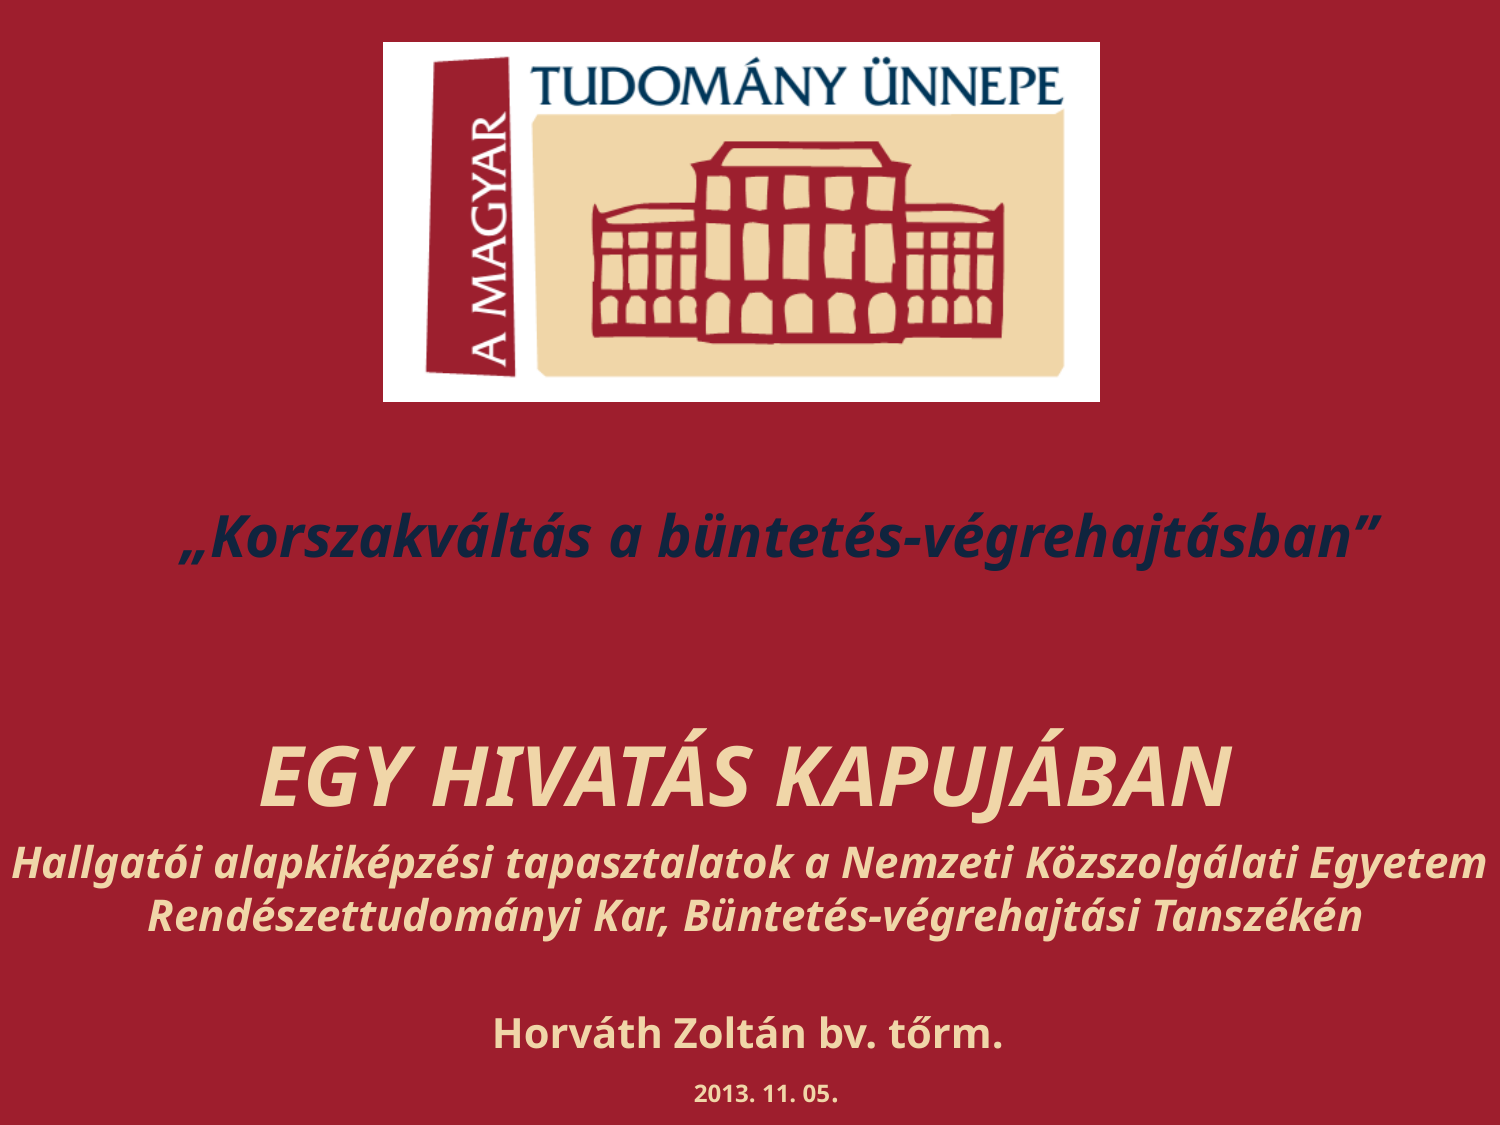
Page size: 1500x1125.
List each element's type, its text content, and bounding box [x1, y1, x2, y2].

text_box Horváth Zoltán bv. tőrm. [18, 999, 1478, 1083]
text_box EGY HIVATÁS KAPUJÁBAN [15, 715, 1476, 827]
text_box Hallgatói alapkiképzési tapasztalatok a Nemzeti Közszolgálati Egyetem Rendészettudományi Kar, Büntetés-végrehajtási Tanszékén [0, 827, 1500, 998]
text_box 2013. 11. 05. [255, 1058, 1279, 1118]
picture [383, 42, 1100, 403]
text_box „Korszakváltás a büntetés-végrehajtásban” [135, 491, 1424, 598]
